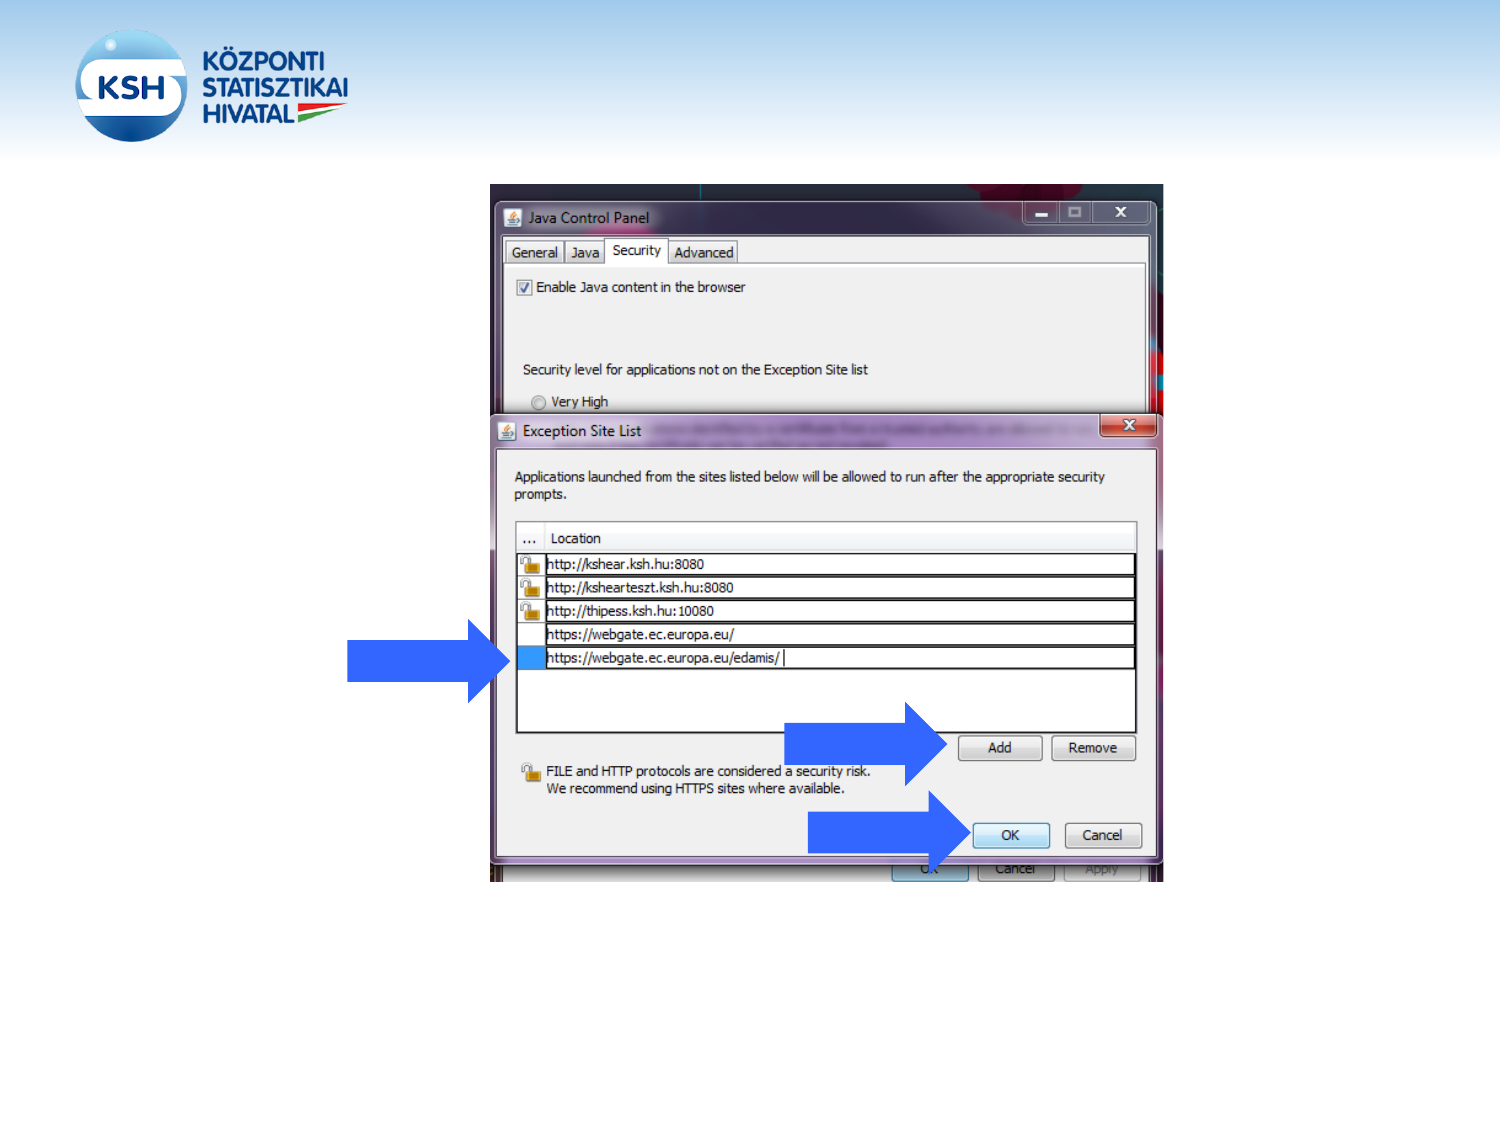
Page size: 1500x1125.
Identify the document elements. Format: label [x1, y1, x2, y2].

list [490, 184, 1164, 882]
text_box [347, 618, 490, 704]
picture [75, 29, 348, 142]
